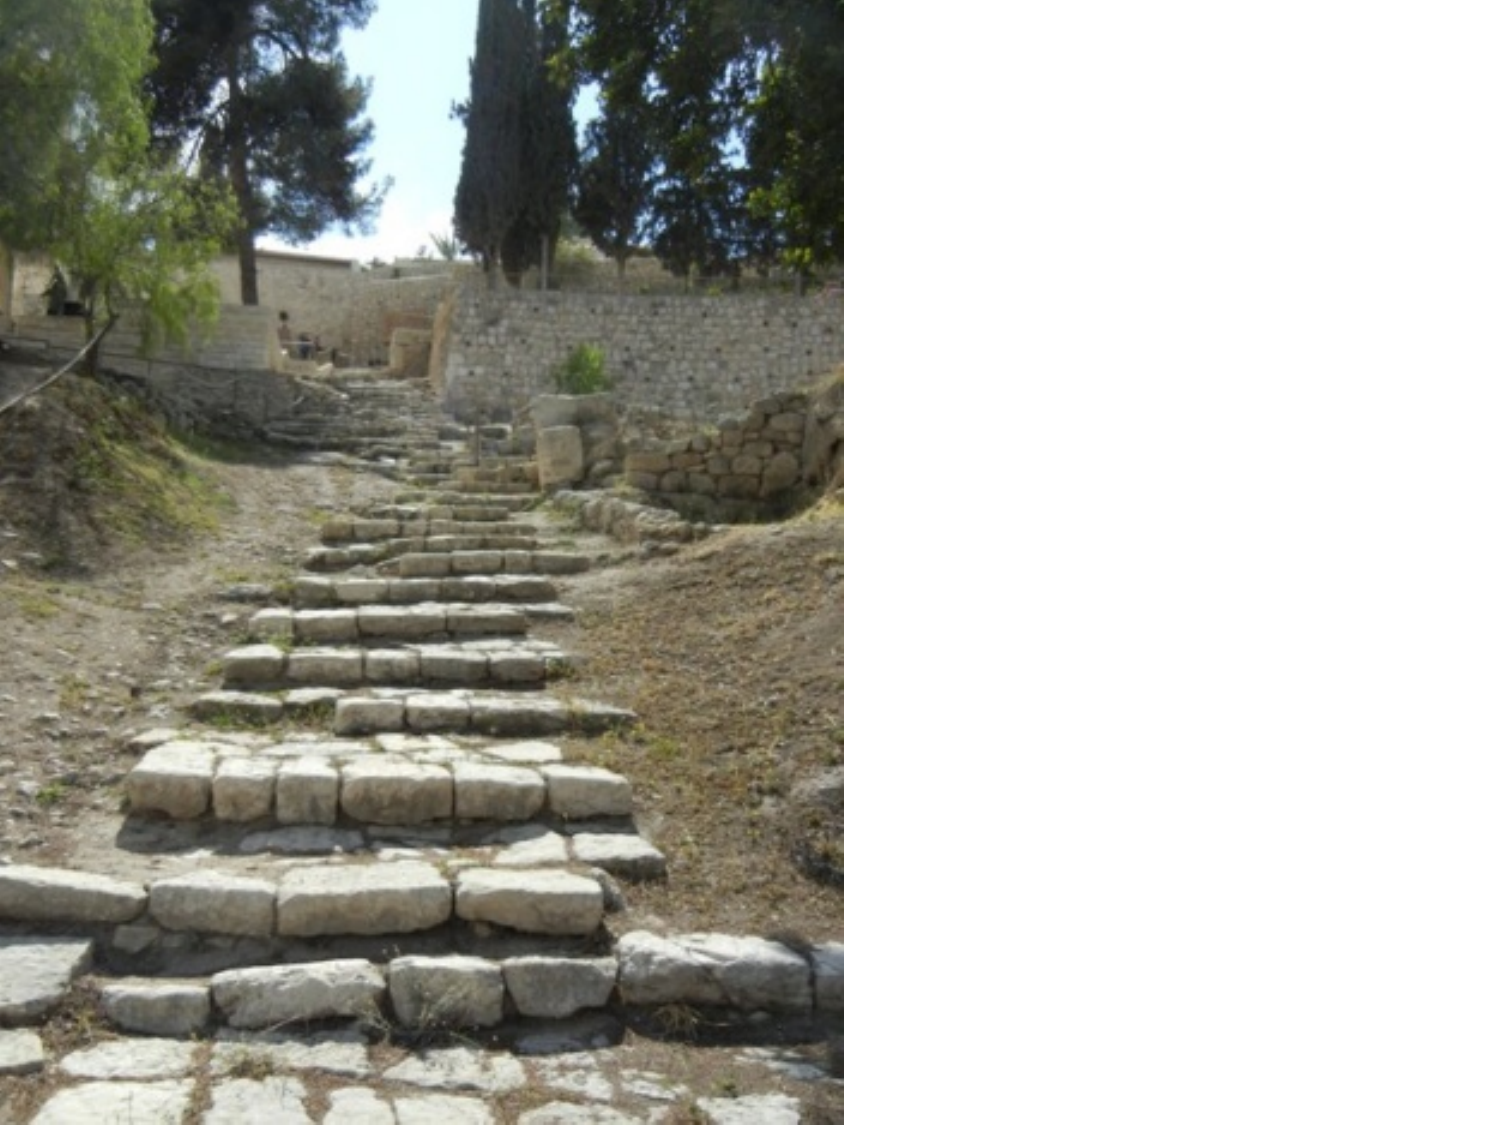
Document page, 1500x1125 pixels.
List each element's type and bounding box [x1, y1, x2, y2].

list [0, 0, 844, 1125]
